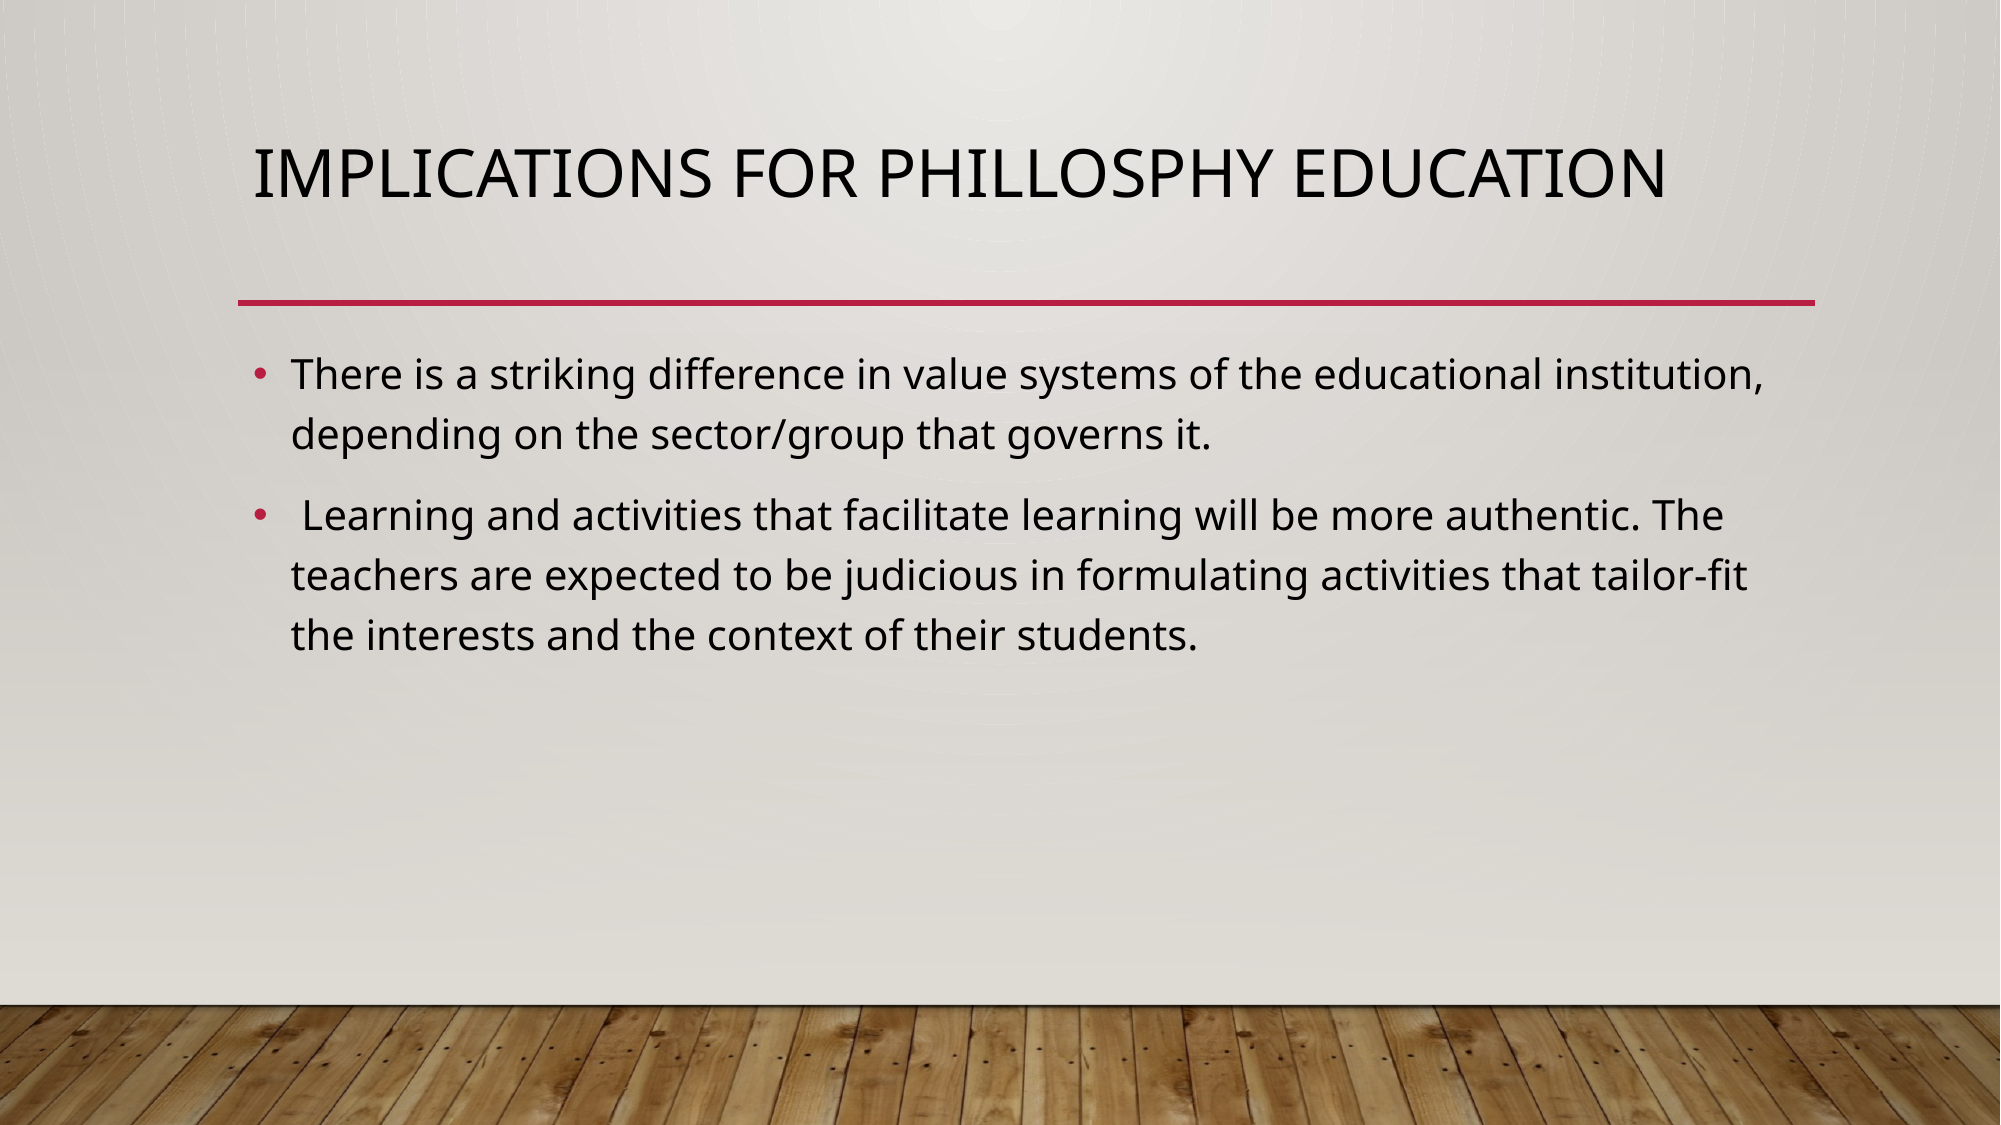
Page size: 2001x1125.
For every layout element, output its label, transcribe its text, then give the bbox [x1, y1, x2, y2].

title Implications for Phillosphy Education [238, 131, 1814, 305]
list There is a striking difference in value systems of the educational institution, depending on the sector/group that governs it. Learning and activities that facilitate learning will be more authentic. The teachers are expected to be judicious in formulating activities that tailor-fit the interests and the context of their students. [238, 330, 1814, 897]
picture [0, 1005, 2000, 1125]
